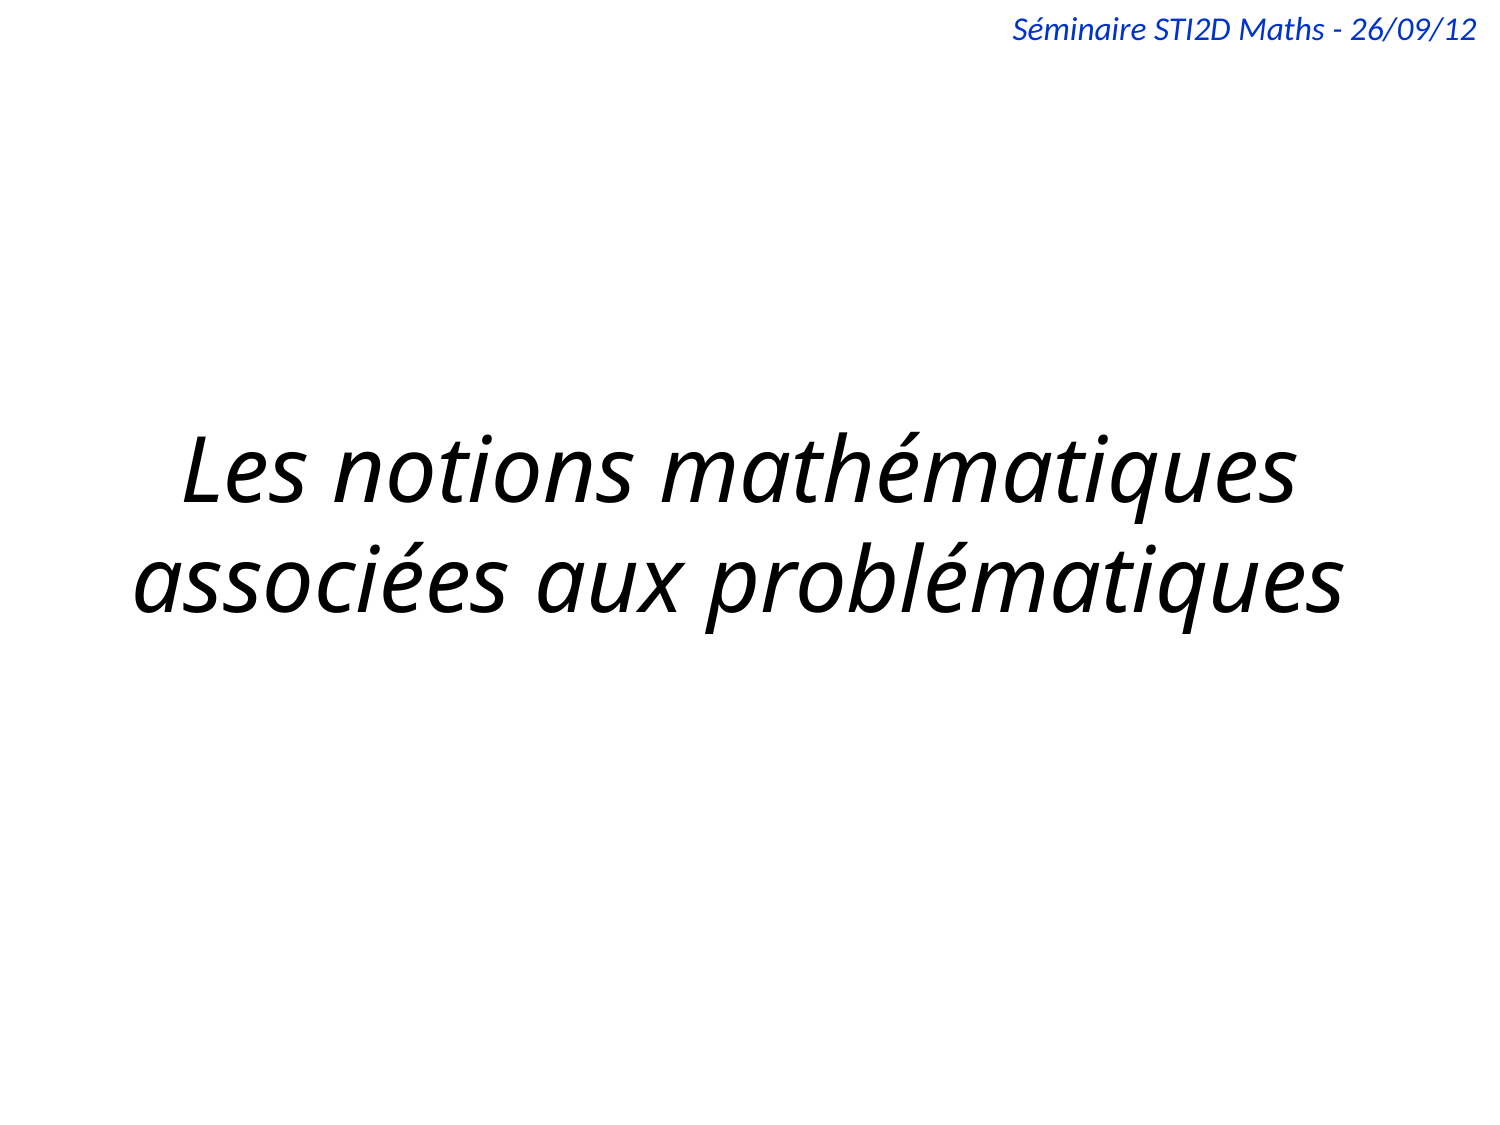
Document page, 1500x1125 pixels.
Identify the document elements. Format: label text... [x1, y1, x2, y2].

title Les notions mathématiques associées aux problématiques [64, 326, 1415, 717]
text_box Séminaire STI2D Maths - 26/09/12 [997, 0, 1500, 55]
